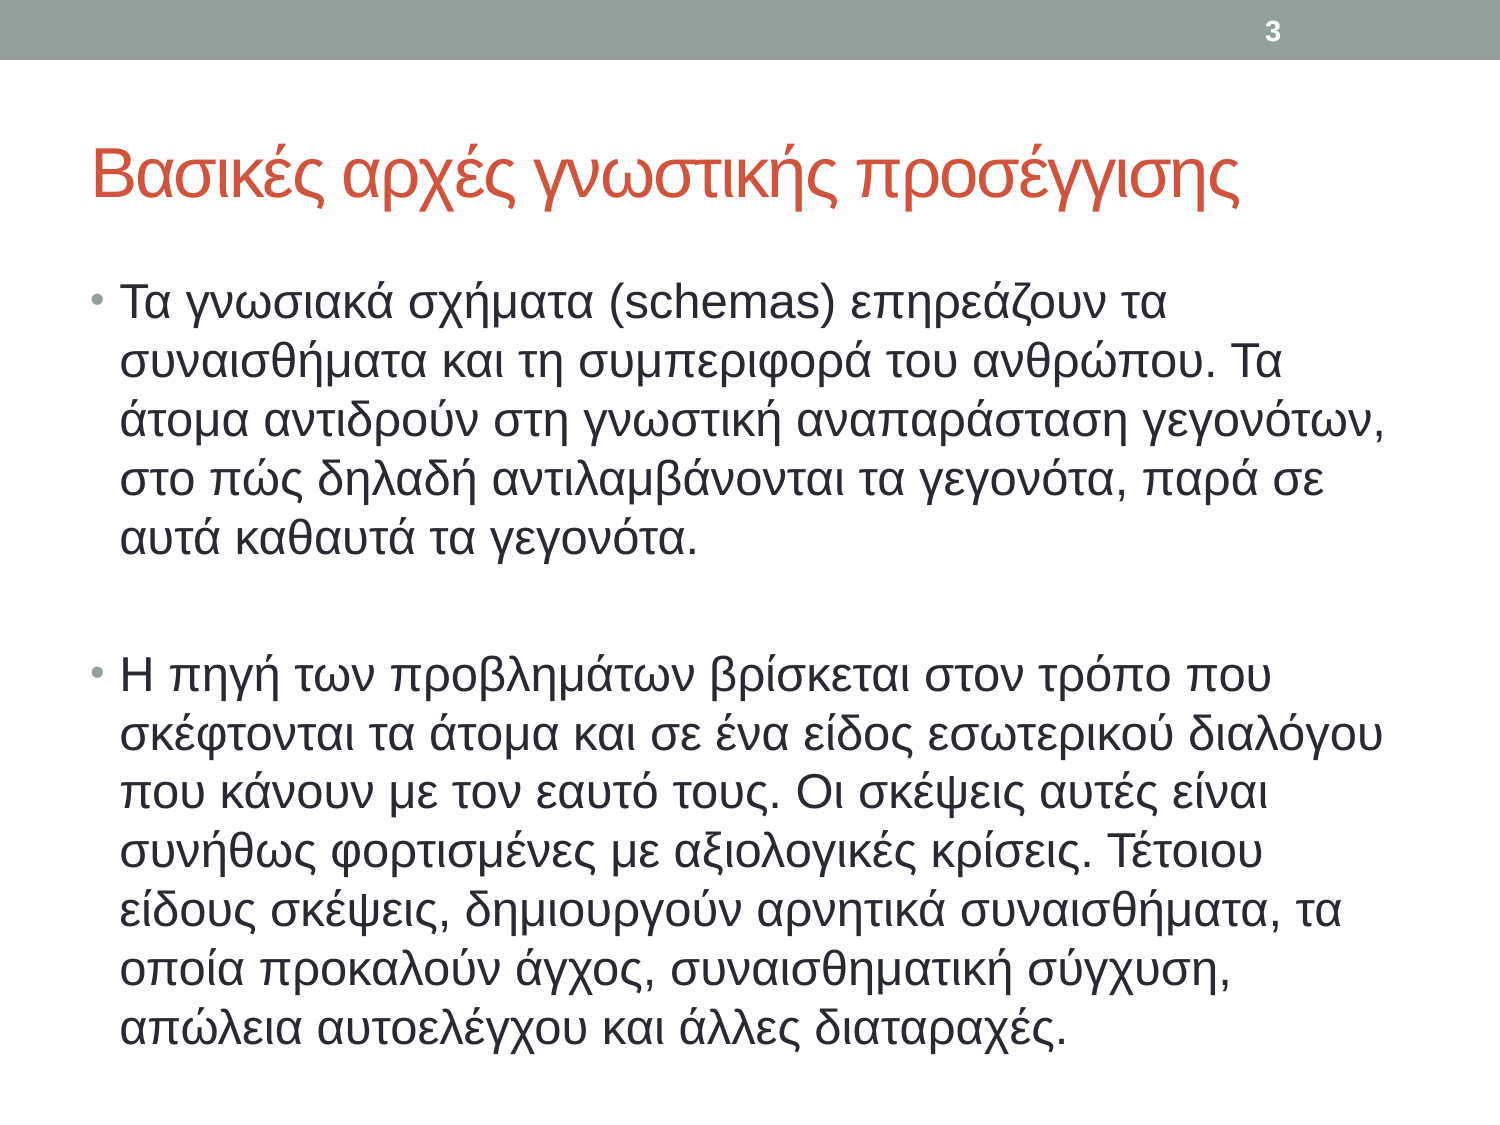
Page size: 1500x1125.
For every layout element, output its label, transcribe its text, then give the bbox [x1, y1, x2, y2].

slide_number 3 [1250, 3, 1425, 57]
title Βασικές αρχές γνωστικής προσέγγισης [75, 87, 1425, 250]
list Τα γνωσιακά σχήματα (schemas) επηρεάζουν τα συναισθήματα και τη συμπεριφορά του ανθρώπου. Τα άτομα αντιδρούν στη γνωστική αναπαράσταση γεγονότων, στο πώς δηλαδή αντιλαμβάνονται τα γεγονότα, παρά σε αυτά καθαυτά τα γεγονότα. Η πηγή των προβλημάτων βρίσκεται στον τρόπο που σκέφτονται τα άτομα και σε ένα είδος εσωτερικού διαλόγου που κάνουν με τον εαυτό τους. Οι σκέψεις αυτές είναι συνήθως φορτισμένες με αξιολογικές κρίσεις. Τέτοιου είδους σκέψεις, δημιουργούν αρνητικά συναισθήματα, τα οποία προκαλούν άγχος, συναισθηματική σύγχυση, απώλεια αυτοελέγχου και άλλες διαταραχές. [75, 262, 1425, 1063]
